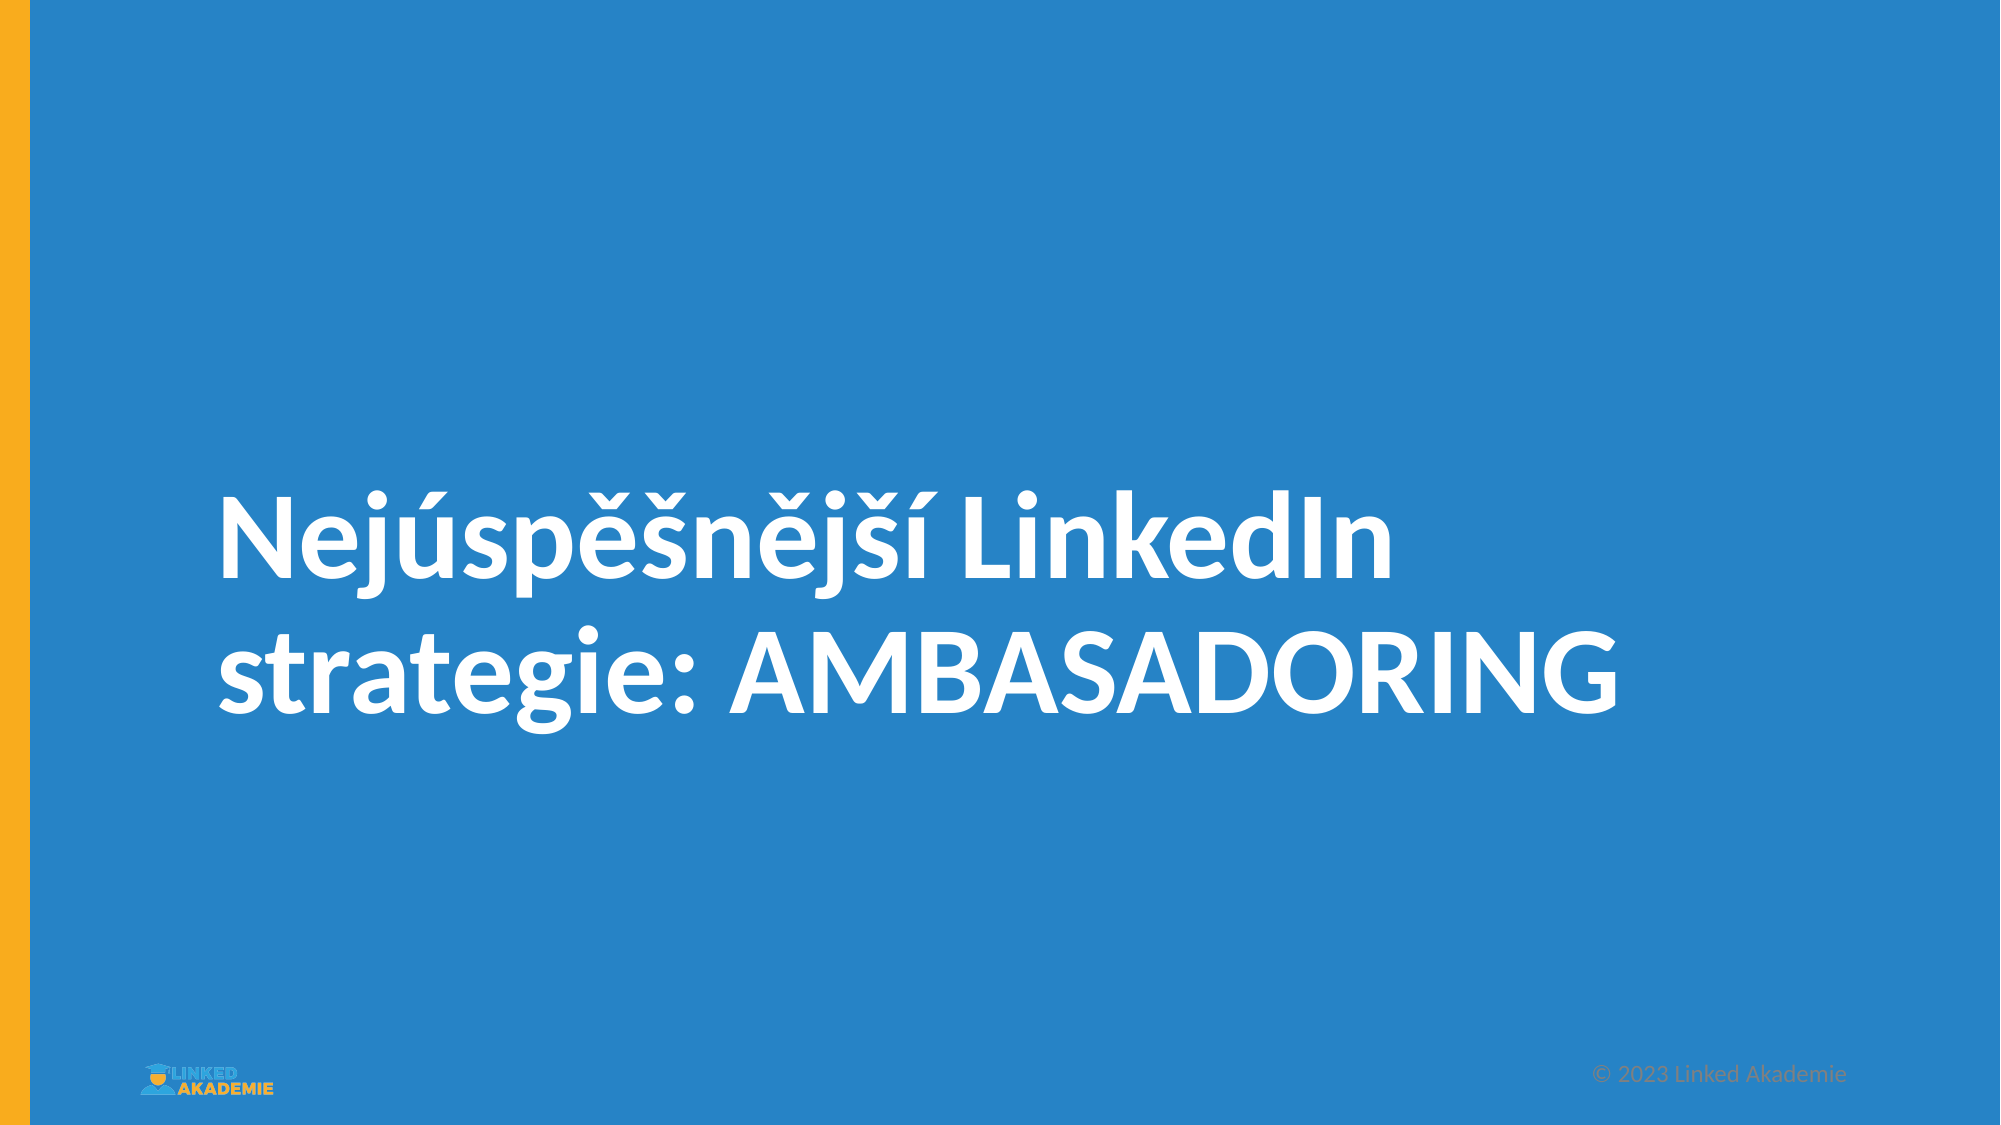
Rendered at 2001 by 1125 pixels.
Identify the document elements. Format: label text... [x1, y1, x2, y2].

title Nejúspěšnější LinkedIn strategie: AMBASADORING [201, 280, 1799, 749]
picture [0, 0, 30, 1125]
picture [132, 1055, 282, 1102]
